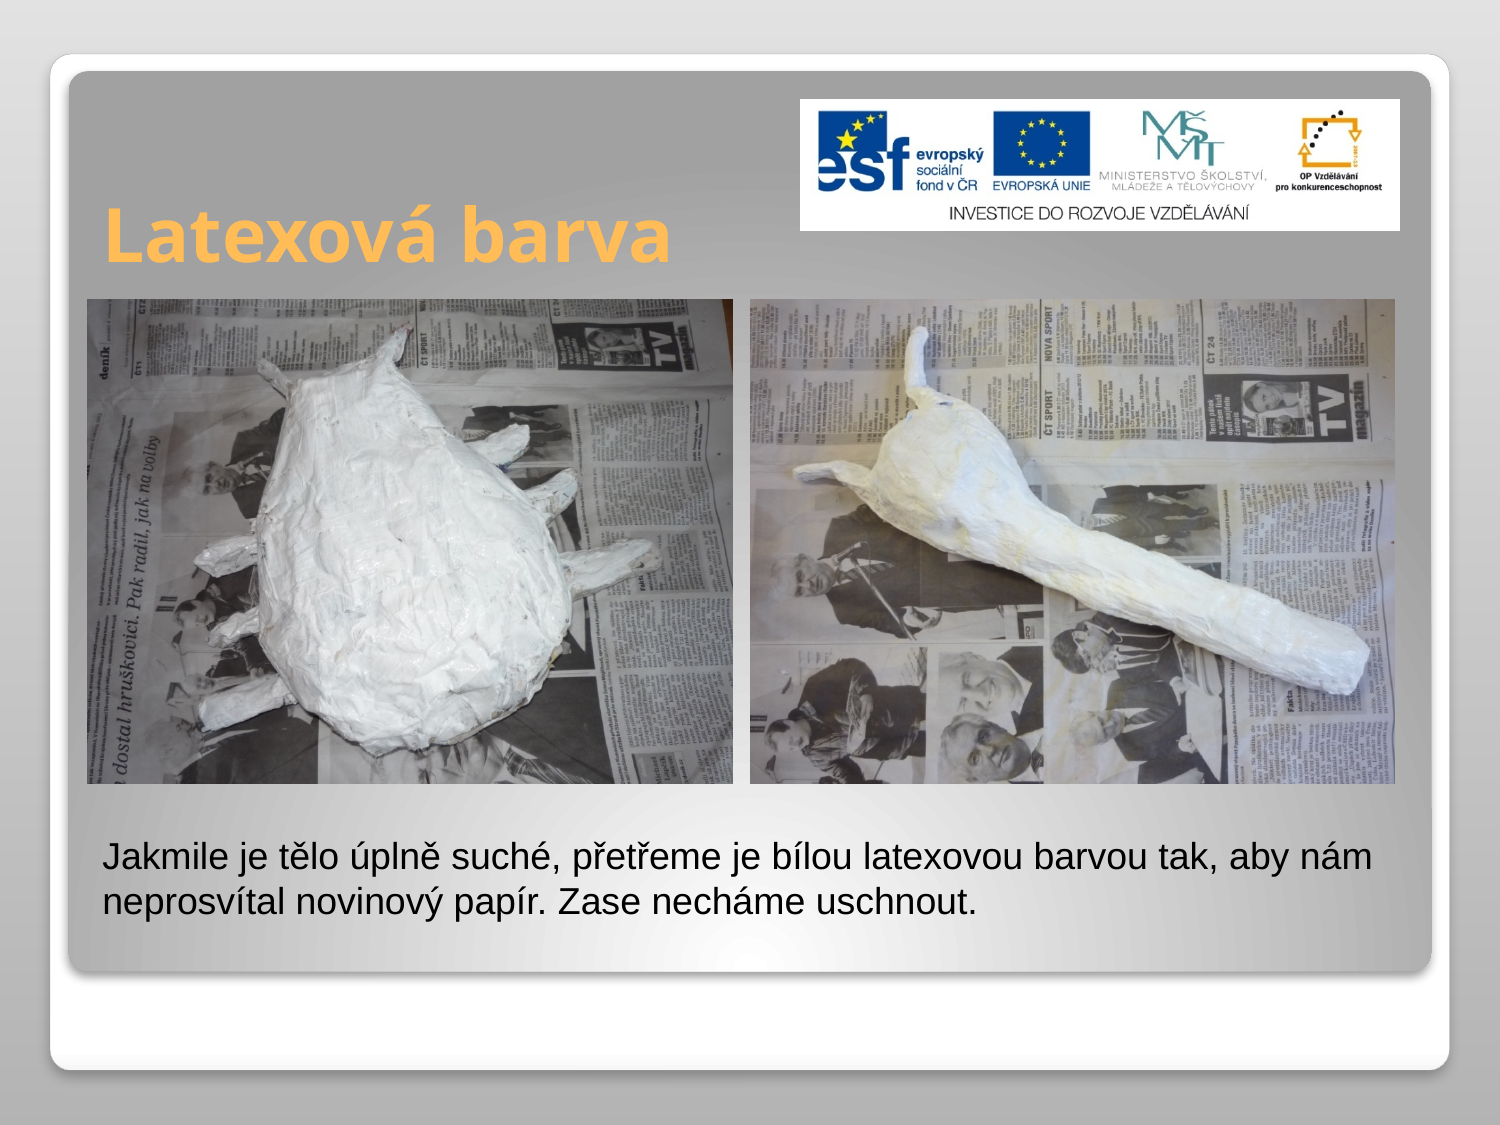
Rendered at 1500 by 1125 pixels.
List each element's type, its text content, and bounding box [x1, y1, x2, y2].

picture [799, 99, 1401, 231]
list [87, 299, 733, 784]
title Latexová barva [87, 112, 1430, 285]
text_box Jakmile je tělo úplně suché, přetřeme je bílou latexovou barvou tak, aby nám neprosvítal novinový papír. Zase necháme uschnout. [87, 824, 1425, 930]
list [749, 299, 1395, 784]
